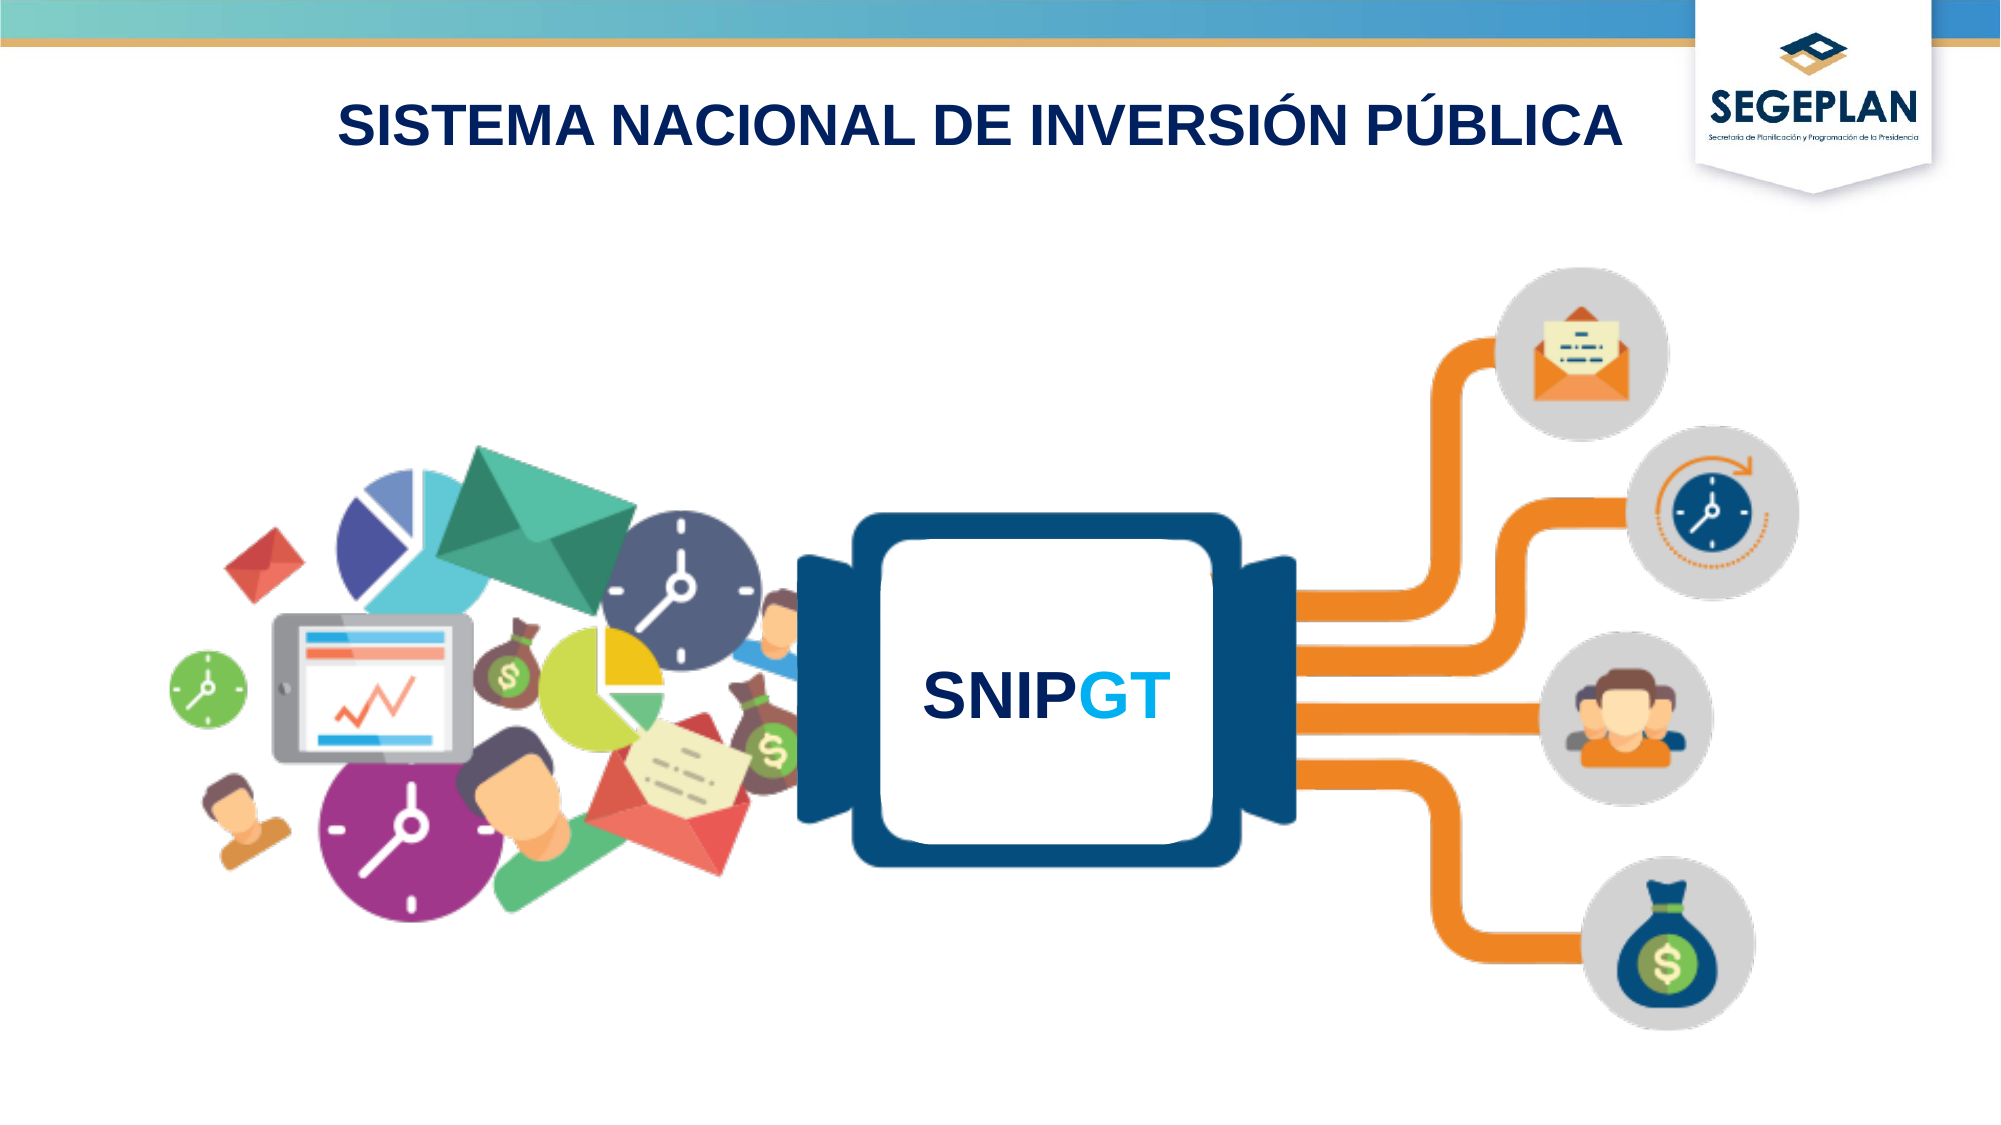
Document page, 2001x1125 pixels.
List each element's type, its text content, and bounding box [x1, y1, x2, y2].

picture [0, 0, 2001, 1125]
text_box SISTEMA NACIONAL DE INVERSIÓN PÚBLICA [303, 79, 1659, 165]
